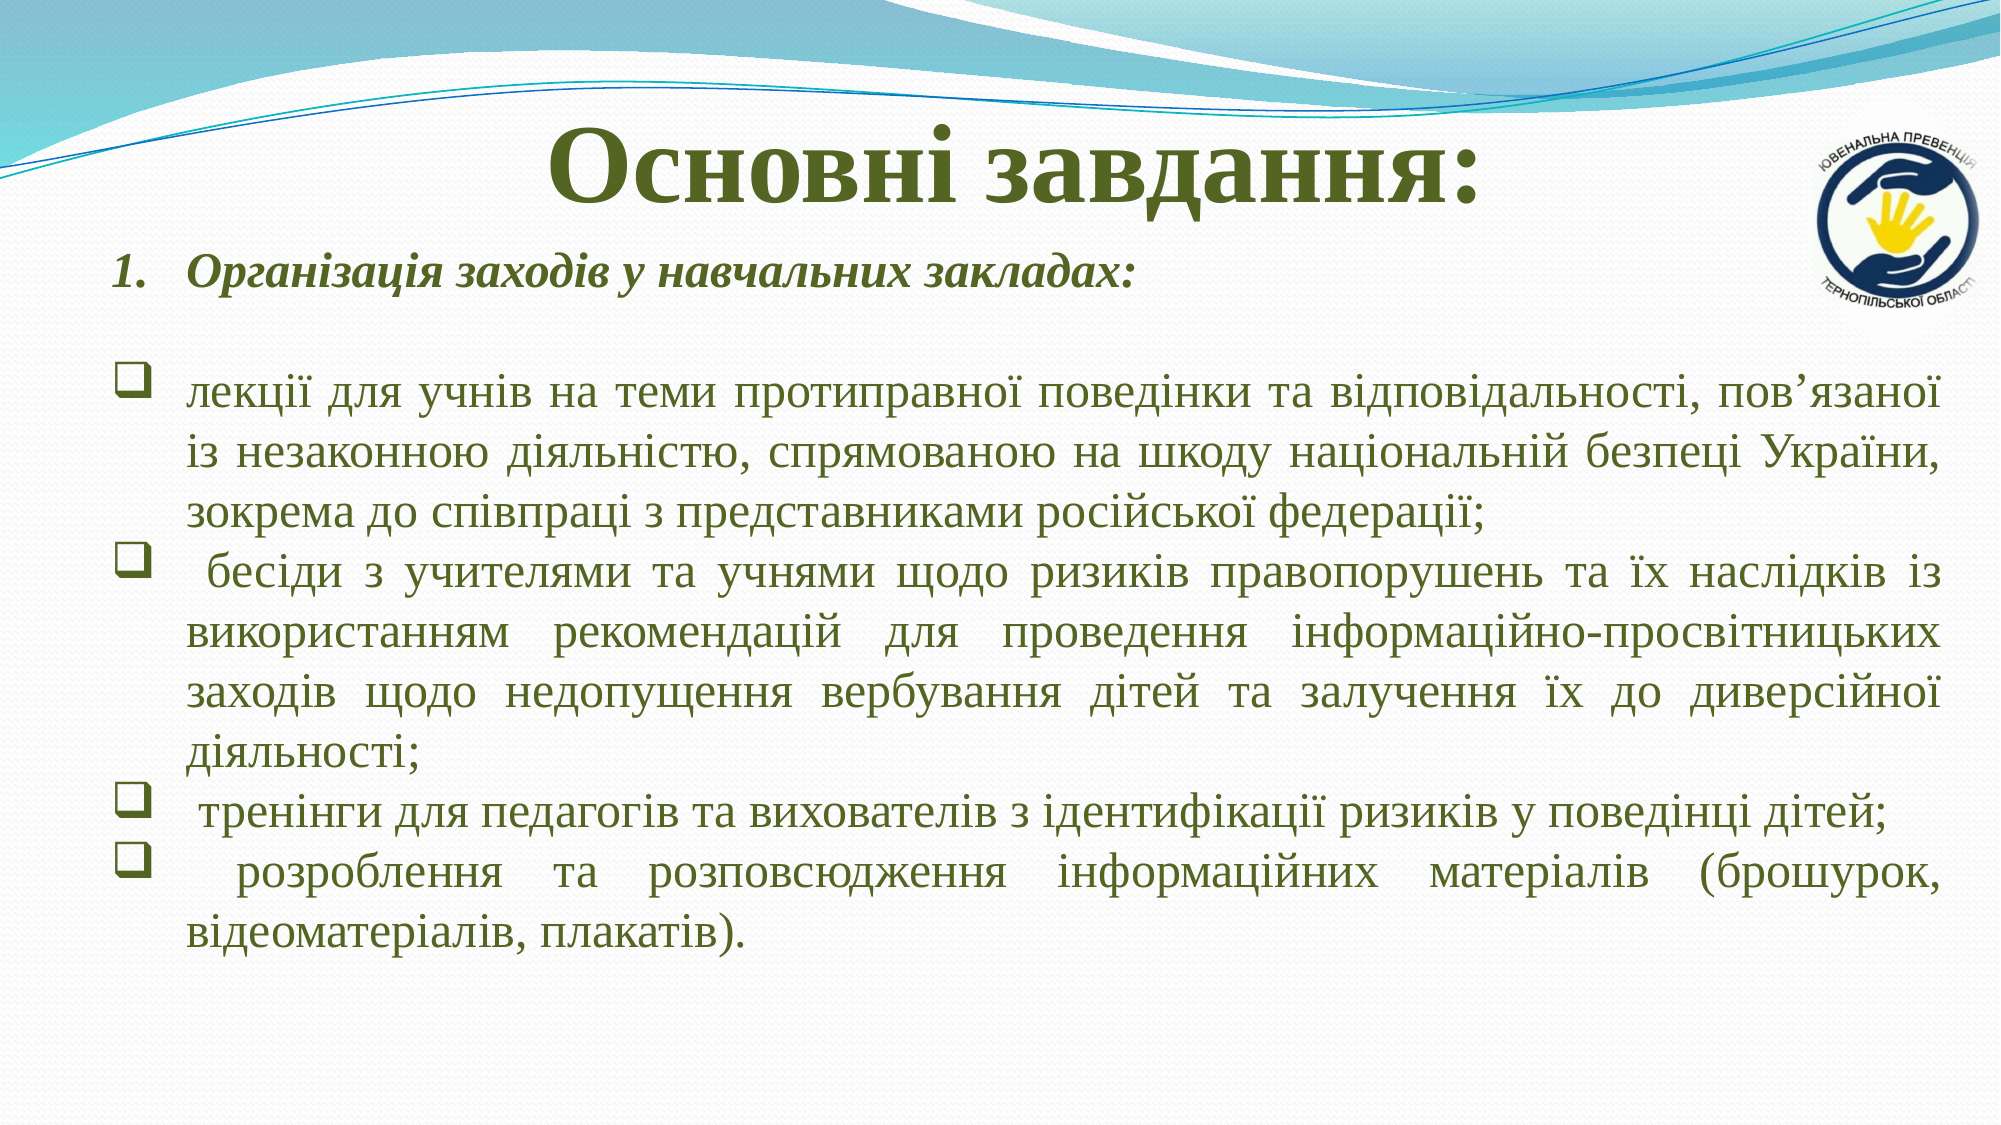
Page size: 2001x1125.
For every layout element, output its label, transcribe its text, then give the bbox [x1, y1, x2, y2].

picture [1786, 76, 2000, 368]
title Основні завдання: [107, 37, 1925, 226]
text_box Організація заходів у навчальних закладах: лекції для учнів на теми протиправної поведінки та відповідальності, пов’язаної із незаконною діяльністю, спрямованою на шкоду національній безпеці України, зокрема до співпраці з представниками російської федерації; бесіди з учителями та учнями щодо ризиків правопорушень та їх наслідків із використанням рекомендацій для проведення інформаційно-просвітницьких заходів щодо недопущення вербування дітей та залучення їх до диверсійної діяльності; тренінги для педагогів та вихователів з ідентифікації ризиків у поведінці дітей; розроблення та розповсюдження інформаційних матеріалів (брошурок, відеоматеріалів, плакатів). [96, 229, 1958, 1025]
